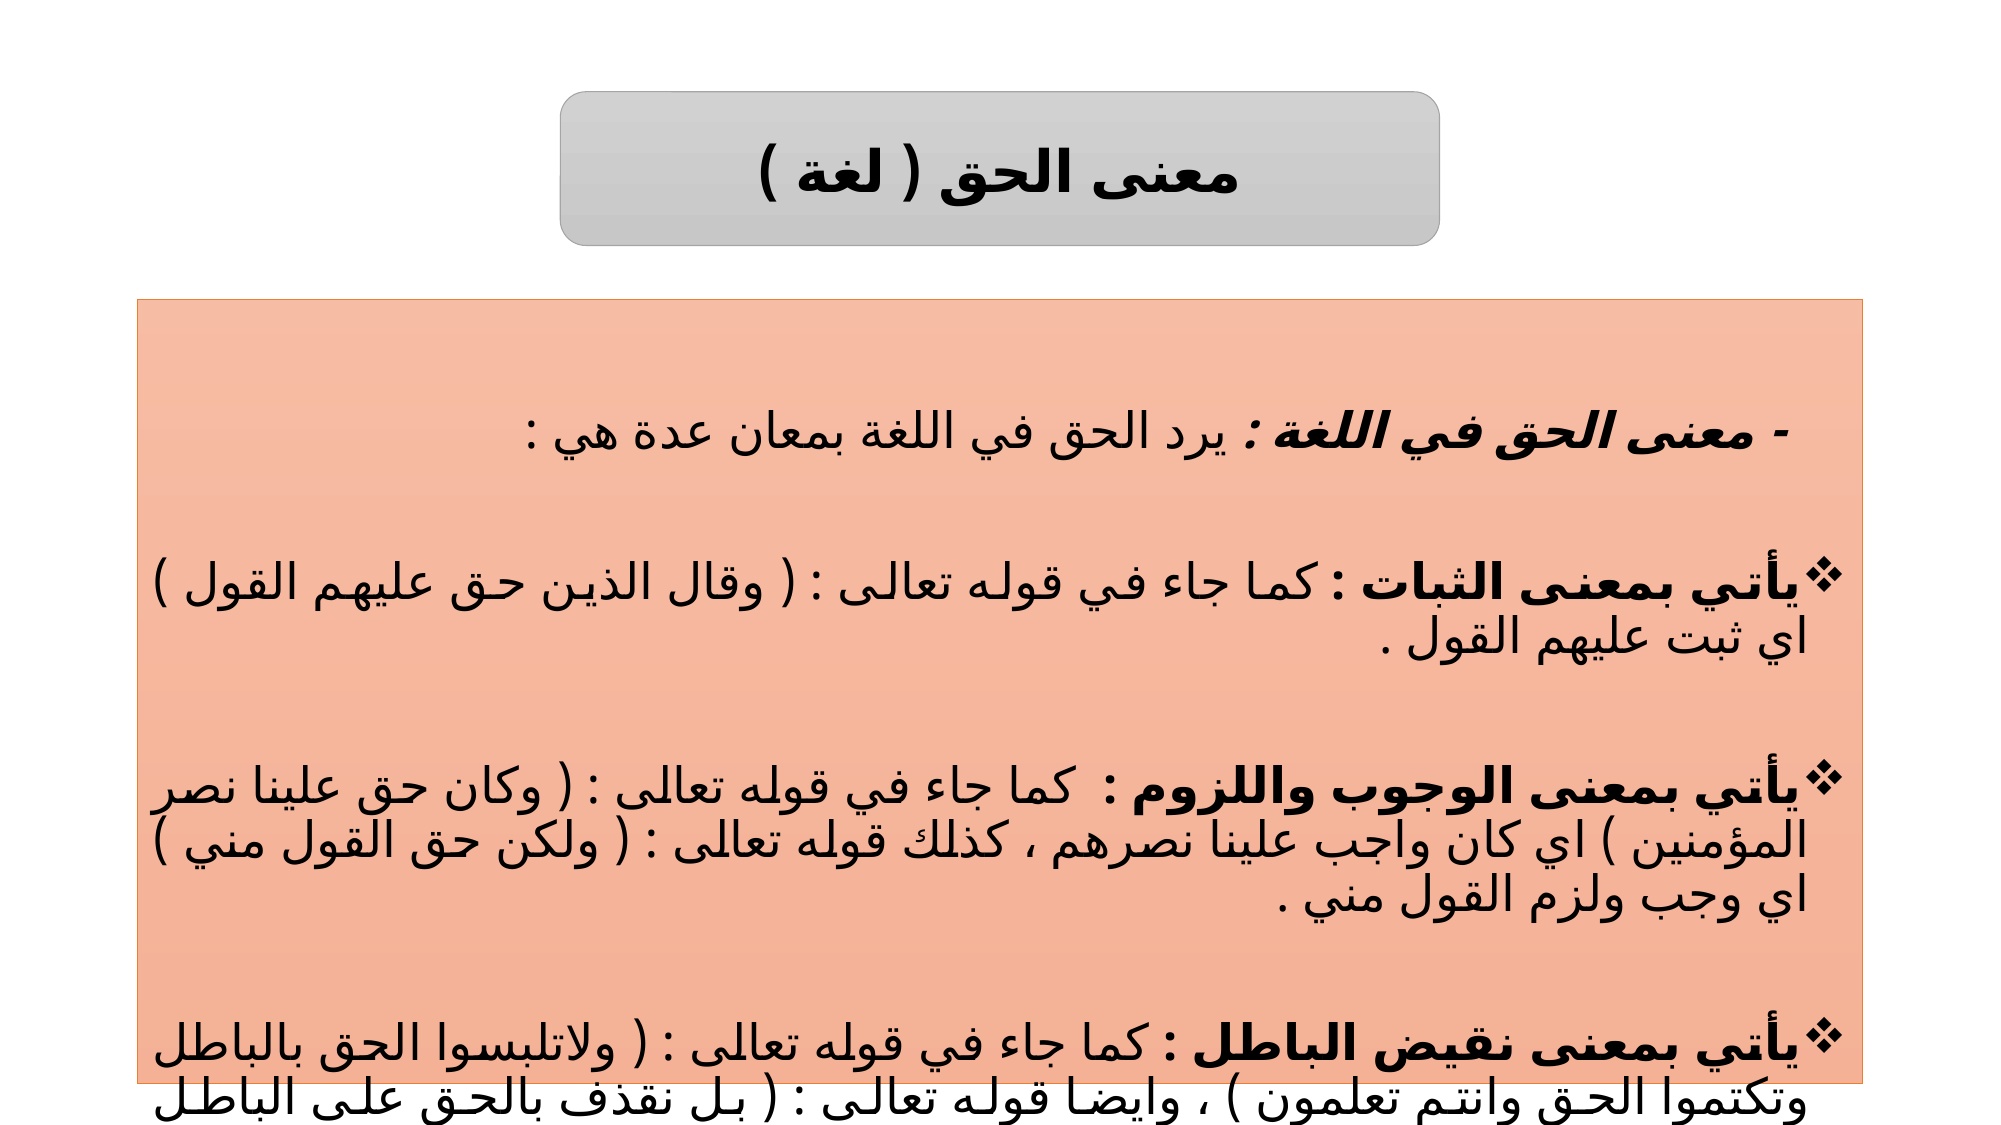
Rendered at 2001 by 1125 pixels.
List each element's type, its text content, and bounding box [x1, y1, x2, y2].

text_box معنى الحق ( لغة ) [559, 91, 1441, 247]
list - معنى الحق في اللغة : يرد الحق في اللغة بمعان عدة هي : يأتي بمعنى الثبات : كما جاء في قوله تعالى : ( وقال الذين حق عليهم القول ) اي ثبت عليهم القول . يأتي بمعنى الوجوب واللزوم : كما جاء في قوله تعالى : ( وكان حق علينا نصر المؤمنين ) اي كان واجب علينا نصرهم ، كذلك قوله تعالى : ( ولكن حق القول مني ) اي وجب ولزم القول مني . يأتي بمعنى نقيض الباطل : كما جاء في قوله تعالى : ( ولاتلبسوا الحق بالباطل وتكتموا الحق وانتم تعلمون ) ، وايضا قوله تعالى : ( بل نقذف بالحق على الباطل فيدمغه فاذا هو زاهق ) اي ان الحق خلاف الباطل ونقيضا له . [137, 299, 1863, 1084]
